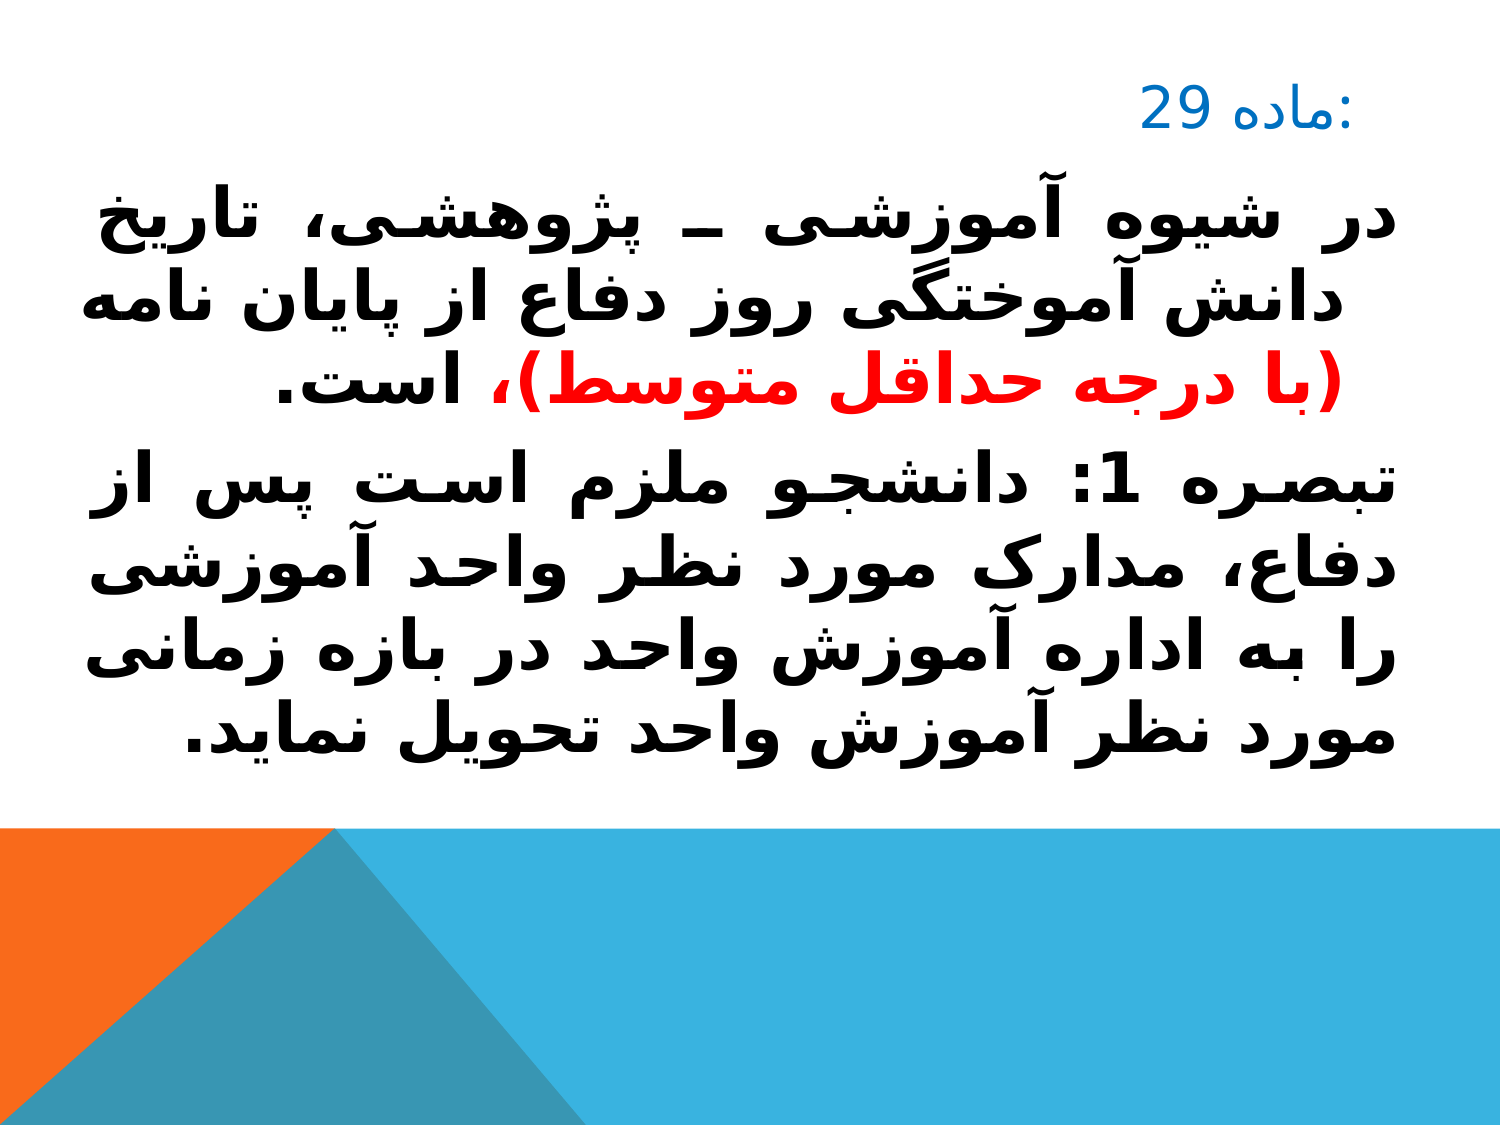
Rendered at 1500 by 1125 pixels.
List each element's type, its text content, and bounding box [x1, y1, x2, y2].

list در شیوه آموزشی ـ پژوهشی، تاریخ دانش آموختگی روز دفاع از پایان نامه (با درجه حداقل متوسط)، است. تبصره 1: دانشجو ملزم است پس از دفاع، مدارک مورد نظر واحد آموزشی را به اداره آموزش واحد در بازه زمانی مورد نظر آموزش واحد تحویل نماید. [64, 160, 1415, 904]
title ماده 29: [135, 60, 1369, 150]
